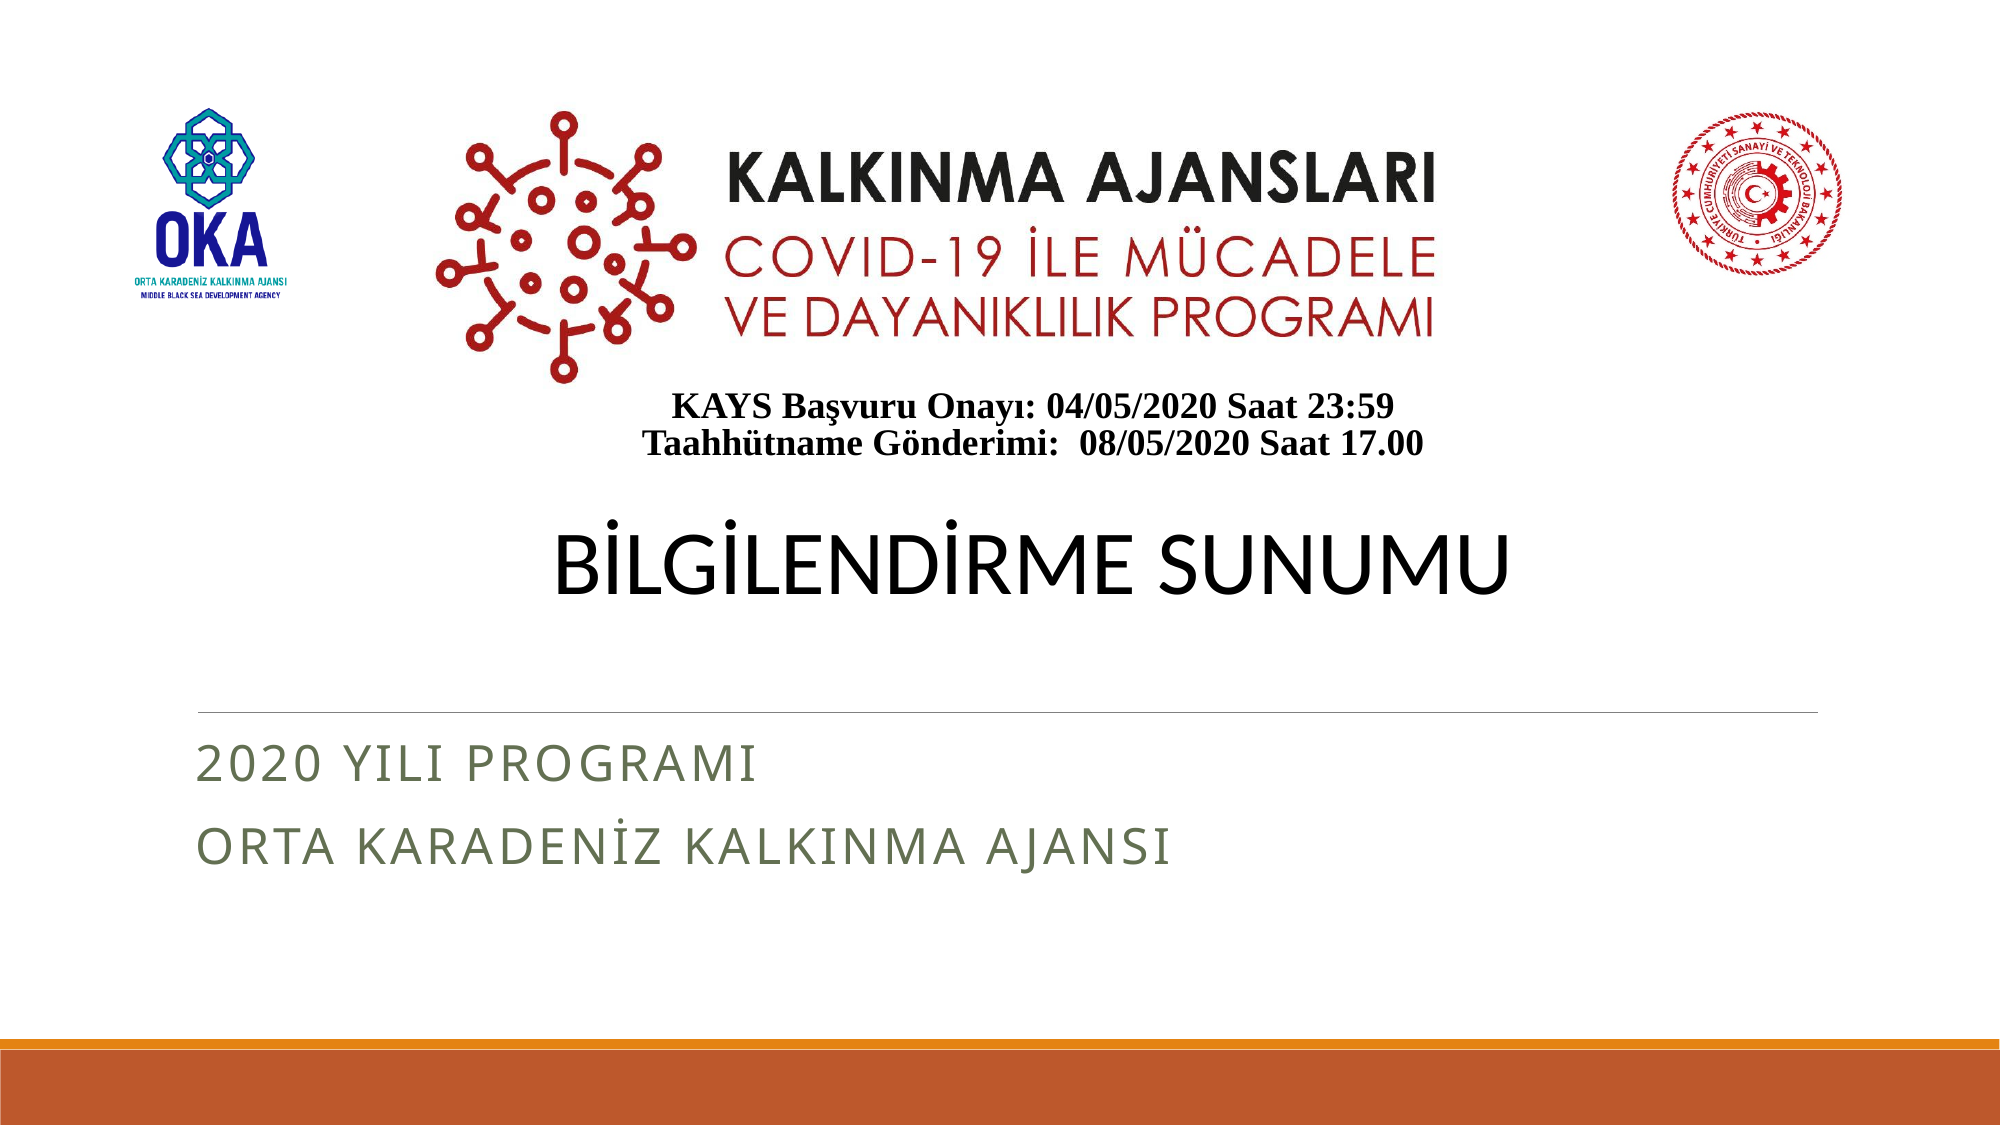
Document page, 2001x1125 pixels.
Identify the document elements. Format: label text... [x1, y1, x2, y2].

picture [1641, 83, 1873, 305]
picture [388, 55, 1487, 439]
subtitle 2020 yılı programı Orta Karadeniz kalkınma ajansı [180, 730, 1831, 919]
text_box KAYS Başvuru Onayı: 04/05/2020 Saat 23:59 Taahhütname Gönderimi: 08/05/2020 Saat 17.00 [533, 381, 1534, 471]
picture [116, 102, 304, 305]
text_box BİLGİLENDİRME SUNUMU [302, 495, 1764, 621]
